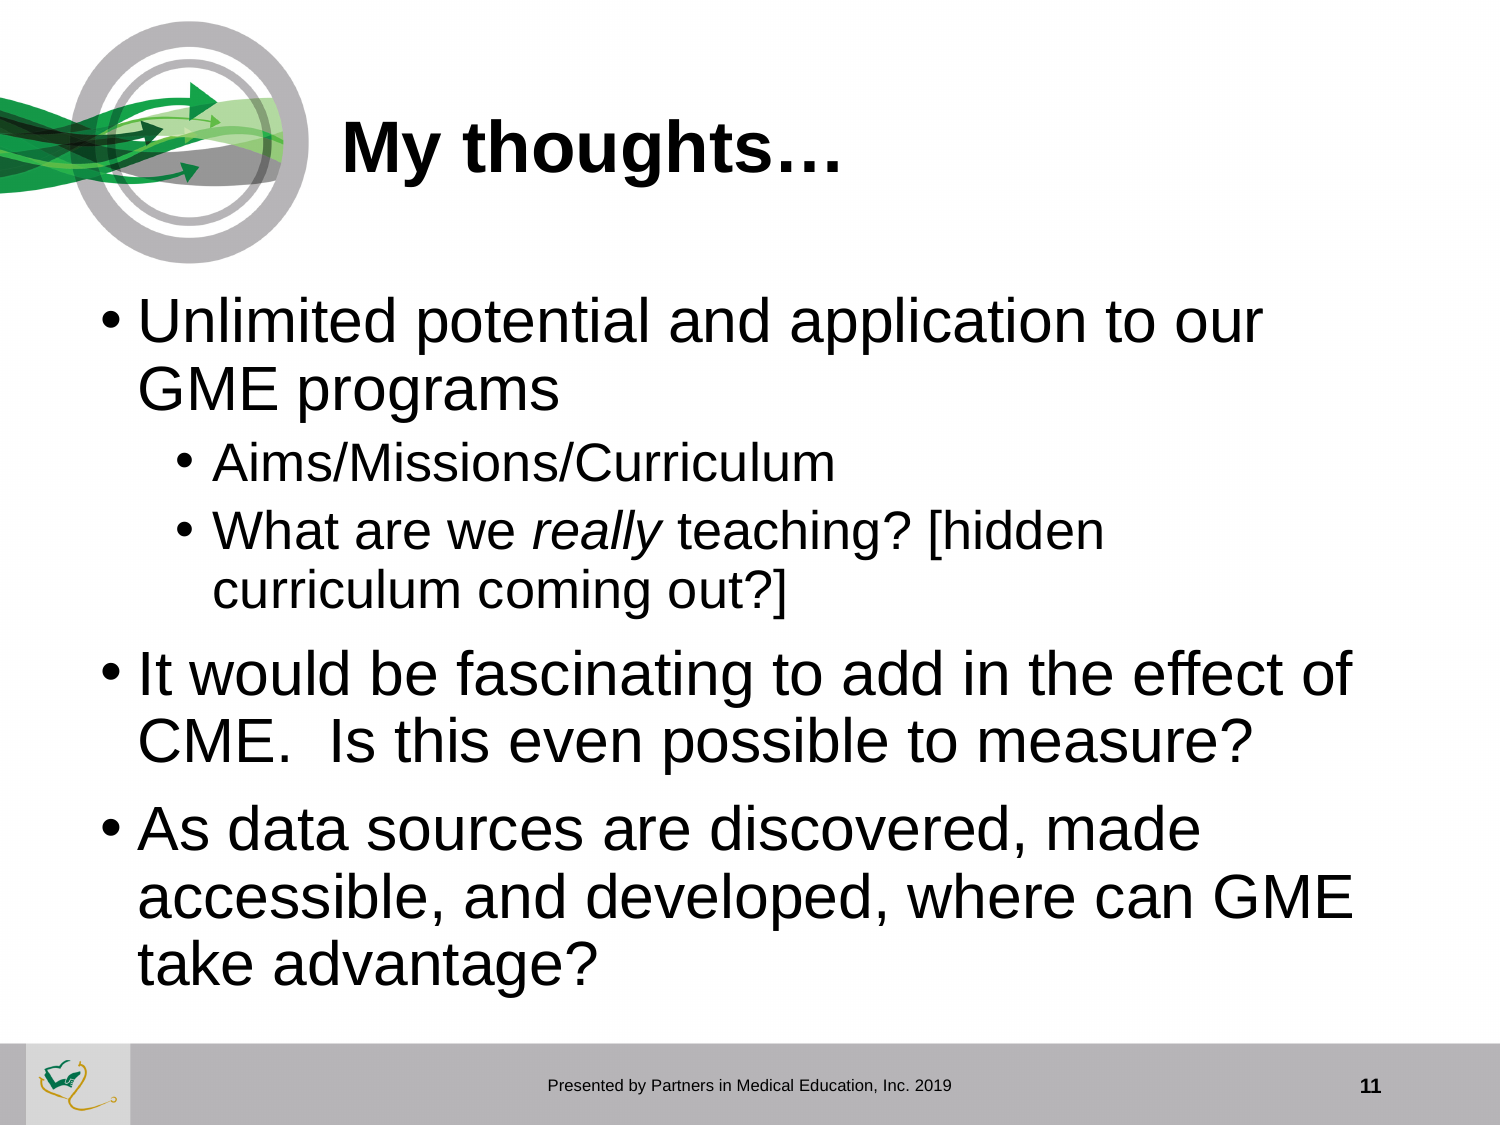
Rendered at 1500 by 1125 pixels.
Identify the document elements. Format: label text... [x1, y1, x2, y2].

list Unlimited potential and application to our GME programs Aims/Missions/Curriculum What are we really teaching? [hidden curriculum coming out?] It would be fascinating to add in the effect of CME. Is this even possible to measure? As data sources are discovered, made accessible, and developed, where can GME take advantage? [85, 281, 1379, 1060]
picture [0, 0, 1500, 1125]
title My thoughts… [326, 40, 1397, 258]
footer Presented by Partners in Medical Education, Inc. 2019 [496, 1055, 1004, 1116]
slide_number 11 [1059, 1055, 1397, 1116]
